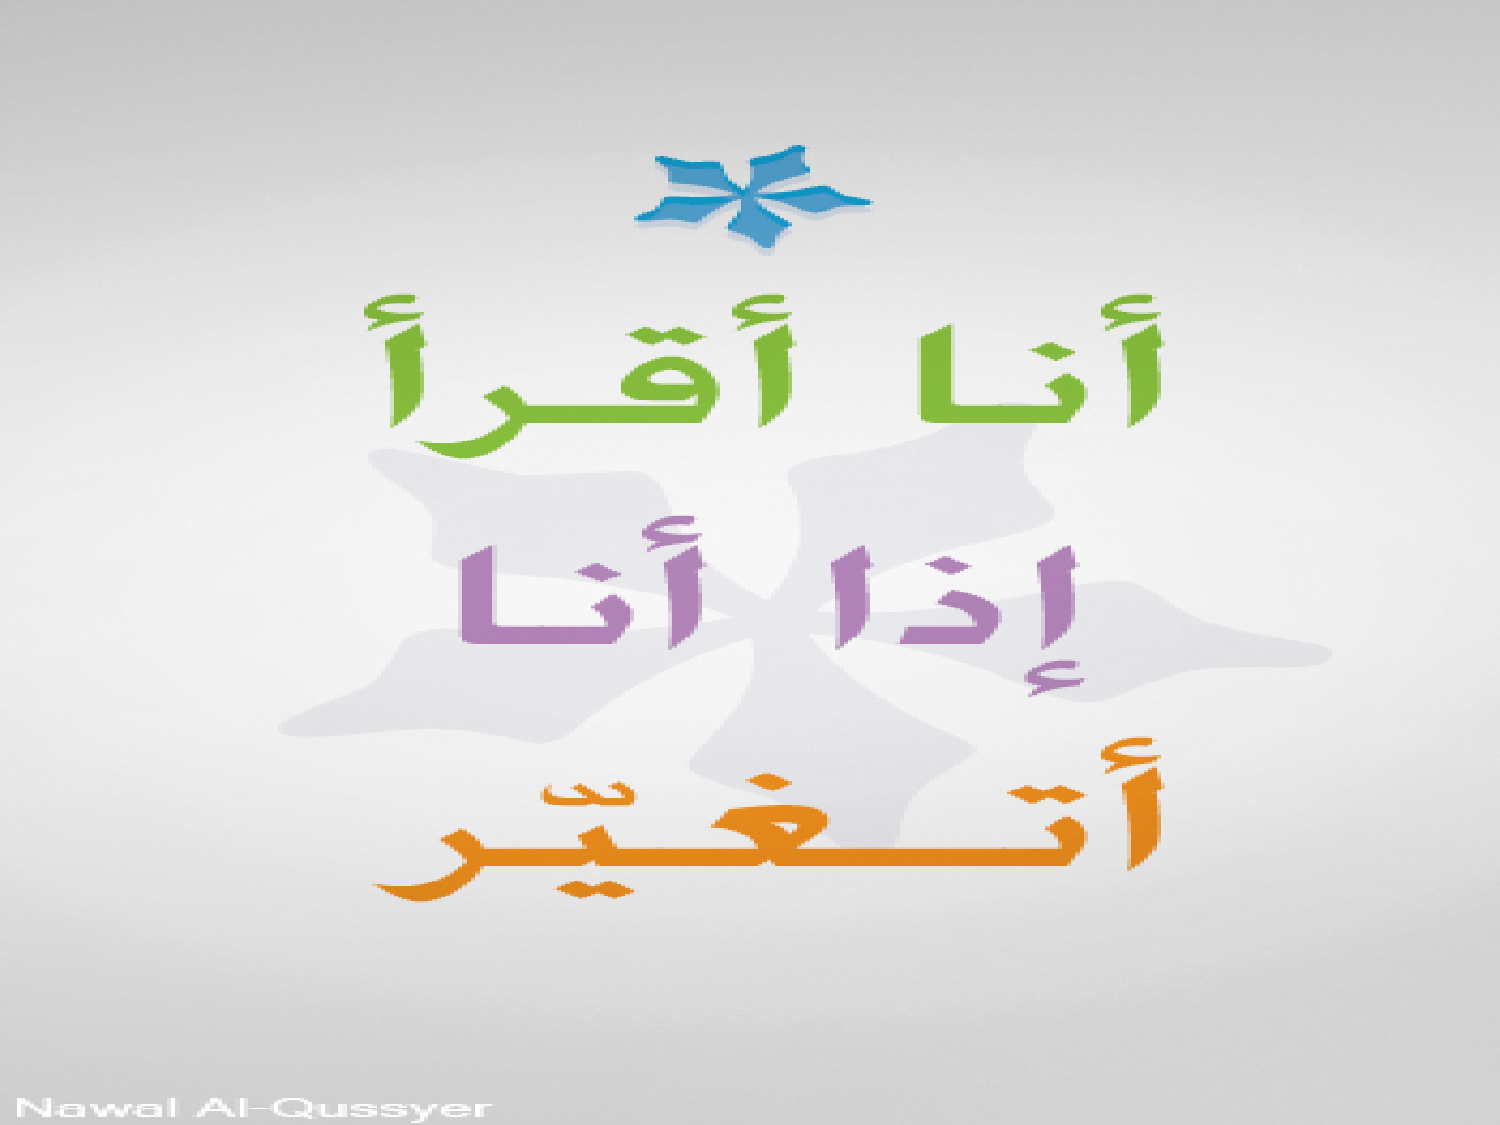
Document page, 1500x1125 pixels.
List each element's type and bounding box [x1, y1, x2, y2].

list [0, 0, 1500, 1125]
